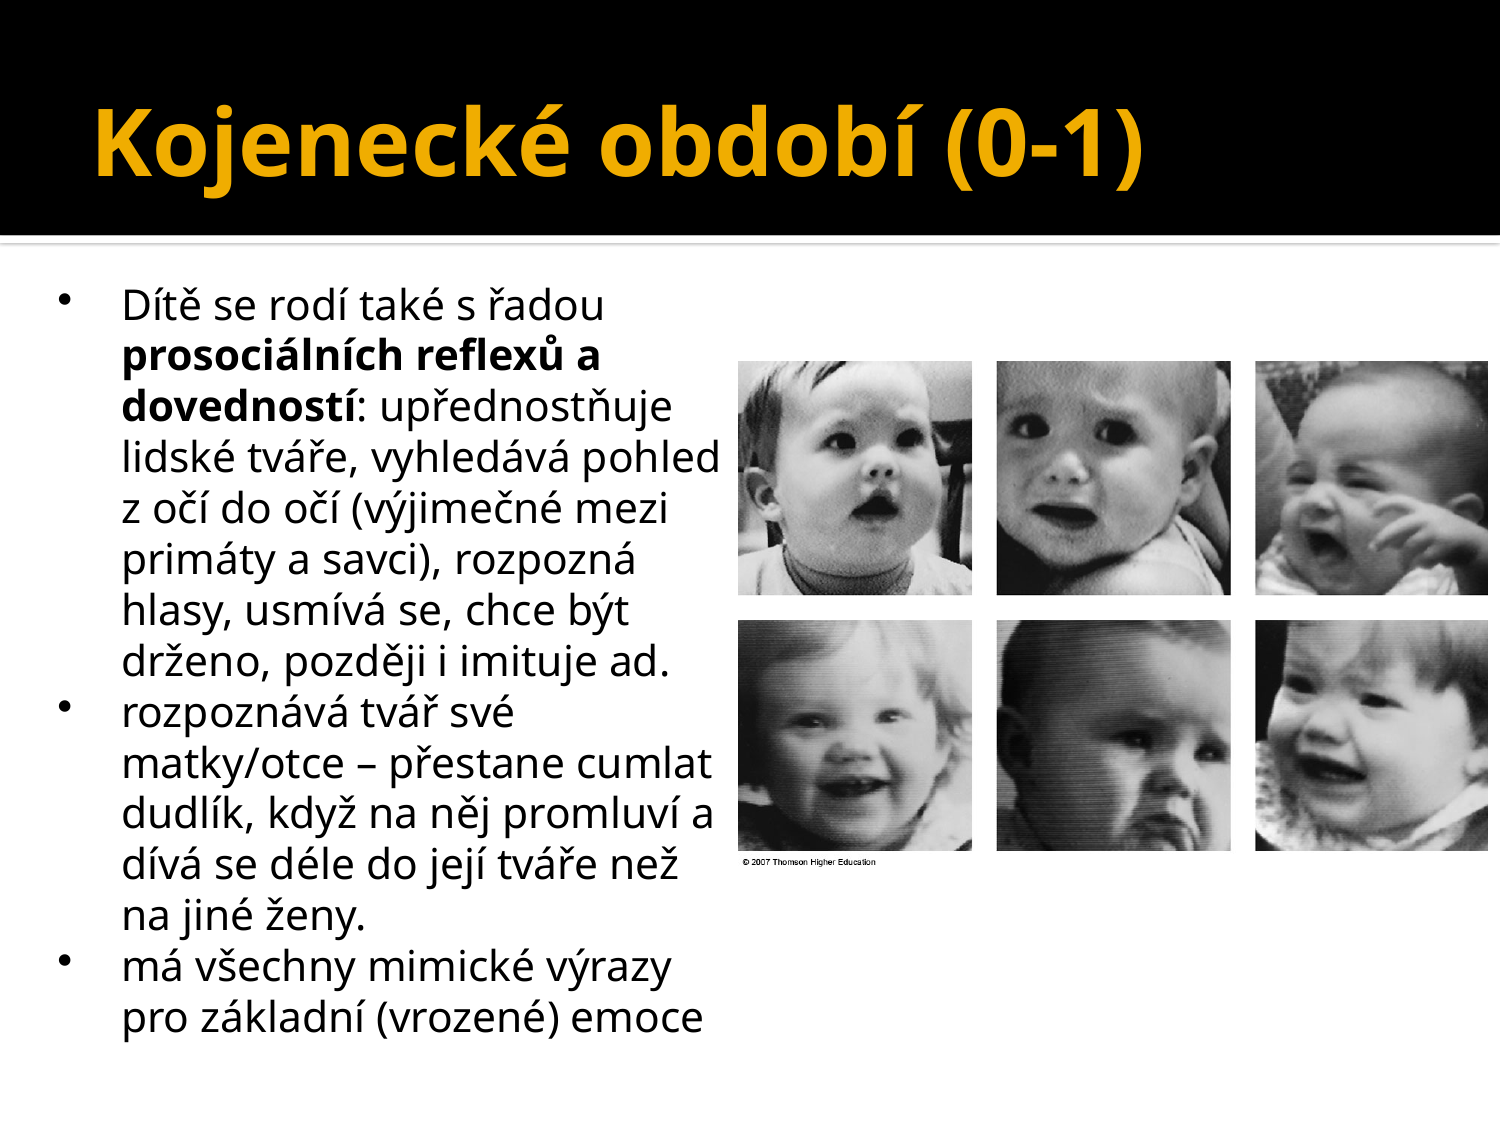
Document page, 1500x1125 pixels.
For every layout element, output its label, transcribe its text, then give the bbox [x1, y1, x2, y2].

list Dítě se rodí také s řadou prosociálních reflexů a dovedností: upřednostňuje lidské tváře, vyhledává pohled z očí do očí (výjimečné mezi primáty a savci), rozpozná hlasy, usmívá se, chce být drženo, později i imituje ad. rozpoznává tvář své matky/otce – přestane cumlat dudlík, když na něj promluví a dívá se déle do její tváře než na jiné ženy. má všechny mimické výrazy pro základní (vrozené) emoce [29, 262, 738, 1094]
picture [738, 361, 1488, 870]
title Kojenecké období (0-1) [75, 45, 1425, 233]
